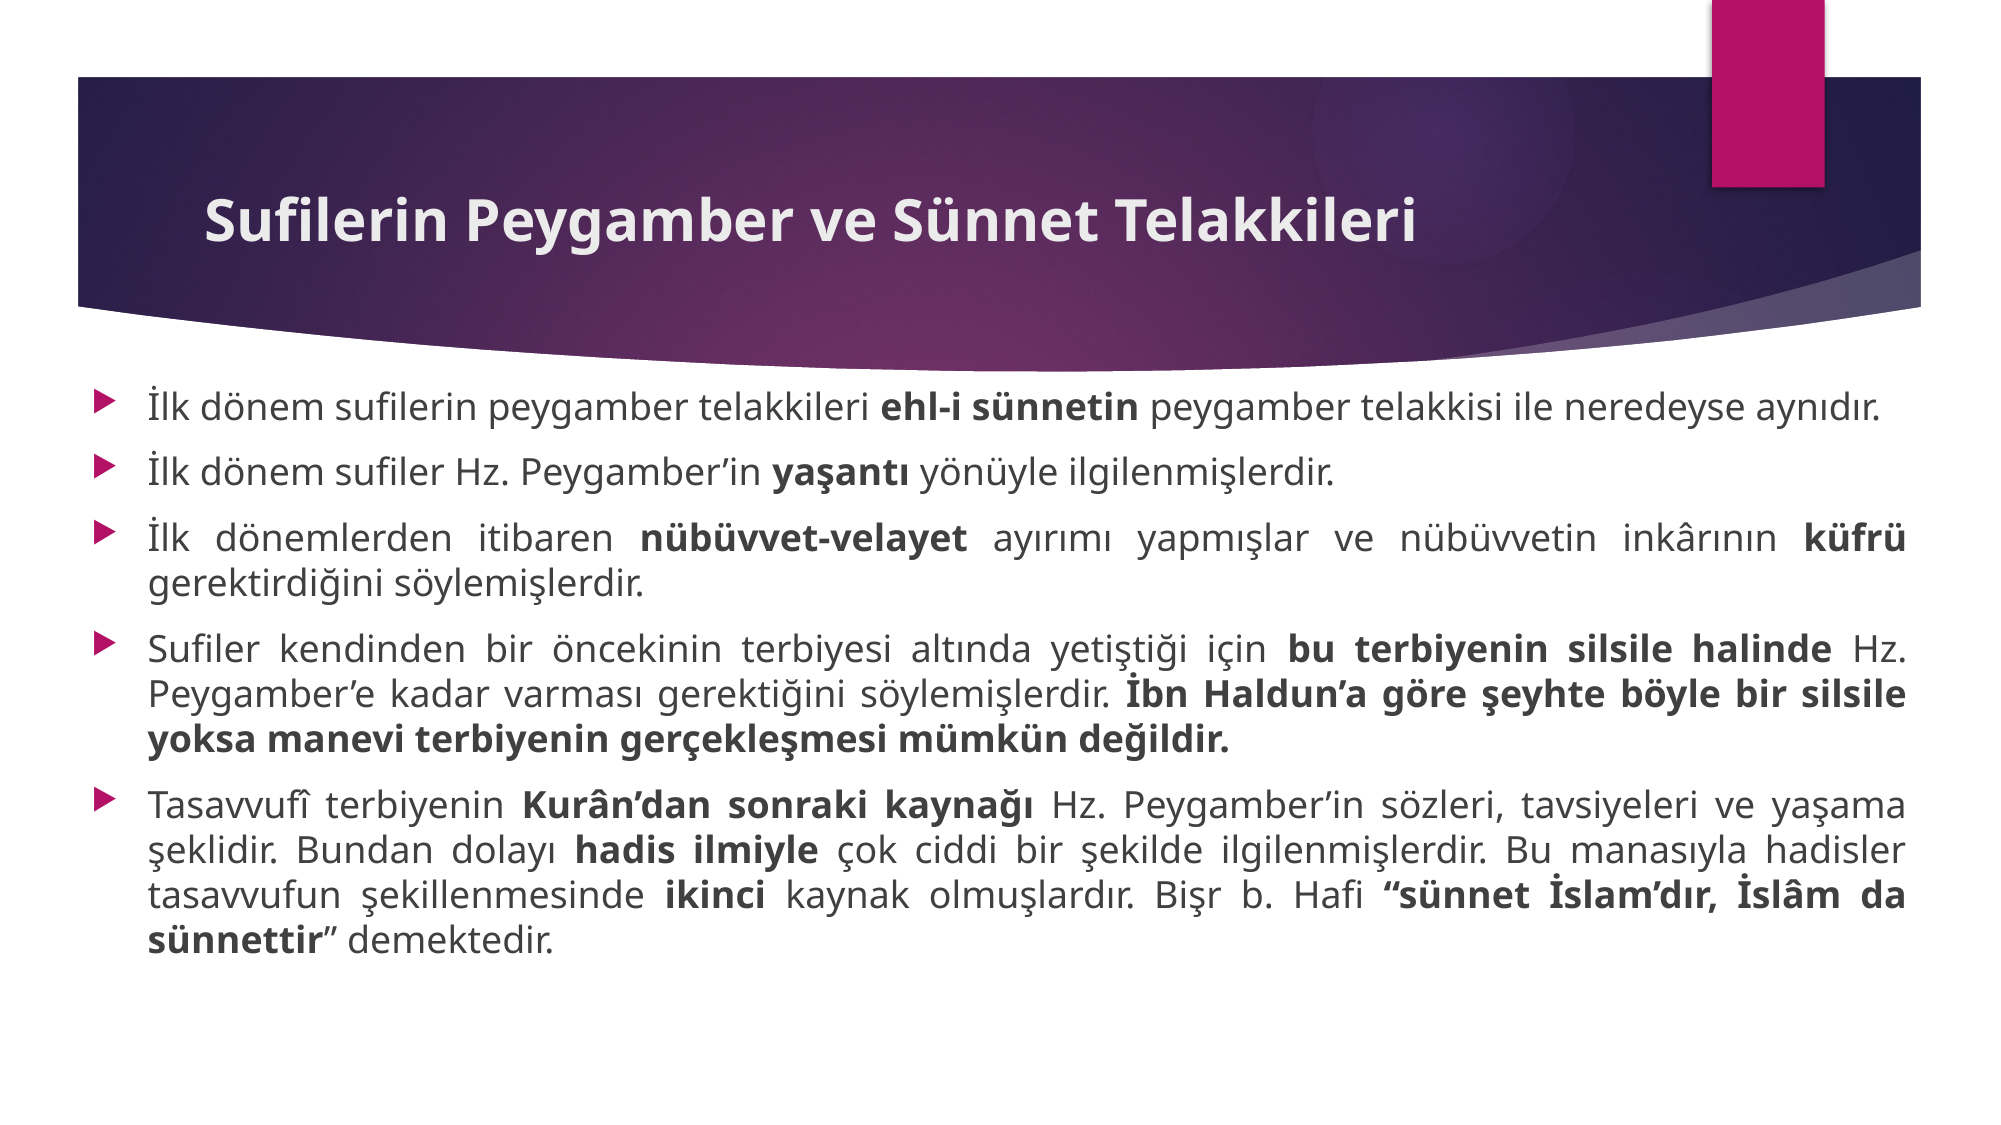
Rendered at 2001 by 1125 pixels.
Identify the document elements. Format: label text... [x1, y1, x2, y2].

list İlk dönem sufilerin peygamber telakkileri ehl-i sünnetin peygamber telakkisi ile neredeyse aynıdır. İlk dönem sufiler Hz. Peygamber’in yaşantı yönüyle ilgilenmişlerdir. İlk dönemlerden itibaren nübüvvet-velayet ayırımı yapmışlar ve nübüvvetin inkârının küfrü gerektirdiğini söylemişlerdir. Sufiler kendinden bir öncekinin terbiyesi altında yetiştiği için bu terbiyenin silsile halinde Hz. Peygamber’e kadar varması gerektiğini söylemişlerdir. İbn Haldun’a göre şeyhte böyle bir silsile yoksa manevi terbiyenin gerçekleşmesi mümkün değildir. Tasavvufî terbiyenin Kurân’dan sonraki kaynağı Hz. Peygamber’in sözleri, tavsiyeleri ve yaşama şeklidir. Bundan dolayı hadis ilmiyle çok ciddi bir şekilde ilgilenmişlerdir. Bu manasıyla hadisler tasavvufun şekillenmesinde ikinci kaynak olmuşlardır. Bişr b. Hafi “sünnet İslam’dır, İslâm da sünnettir” demektedir. [76, 375, 1923, 1102]
title Sufilerin Peygamber ve Sünnet Telakkileri [189, 159, 1627, 276]
